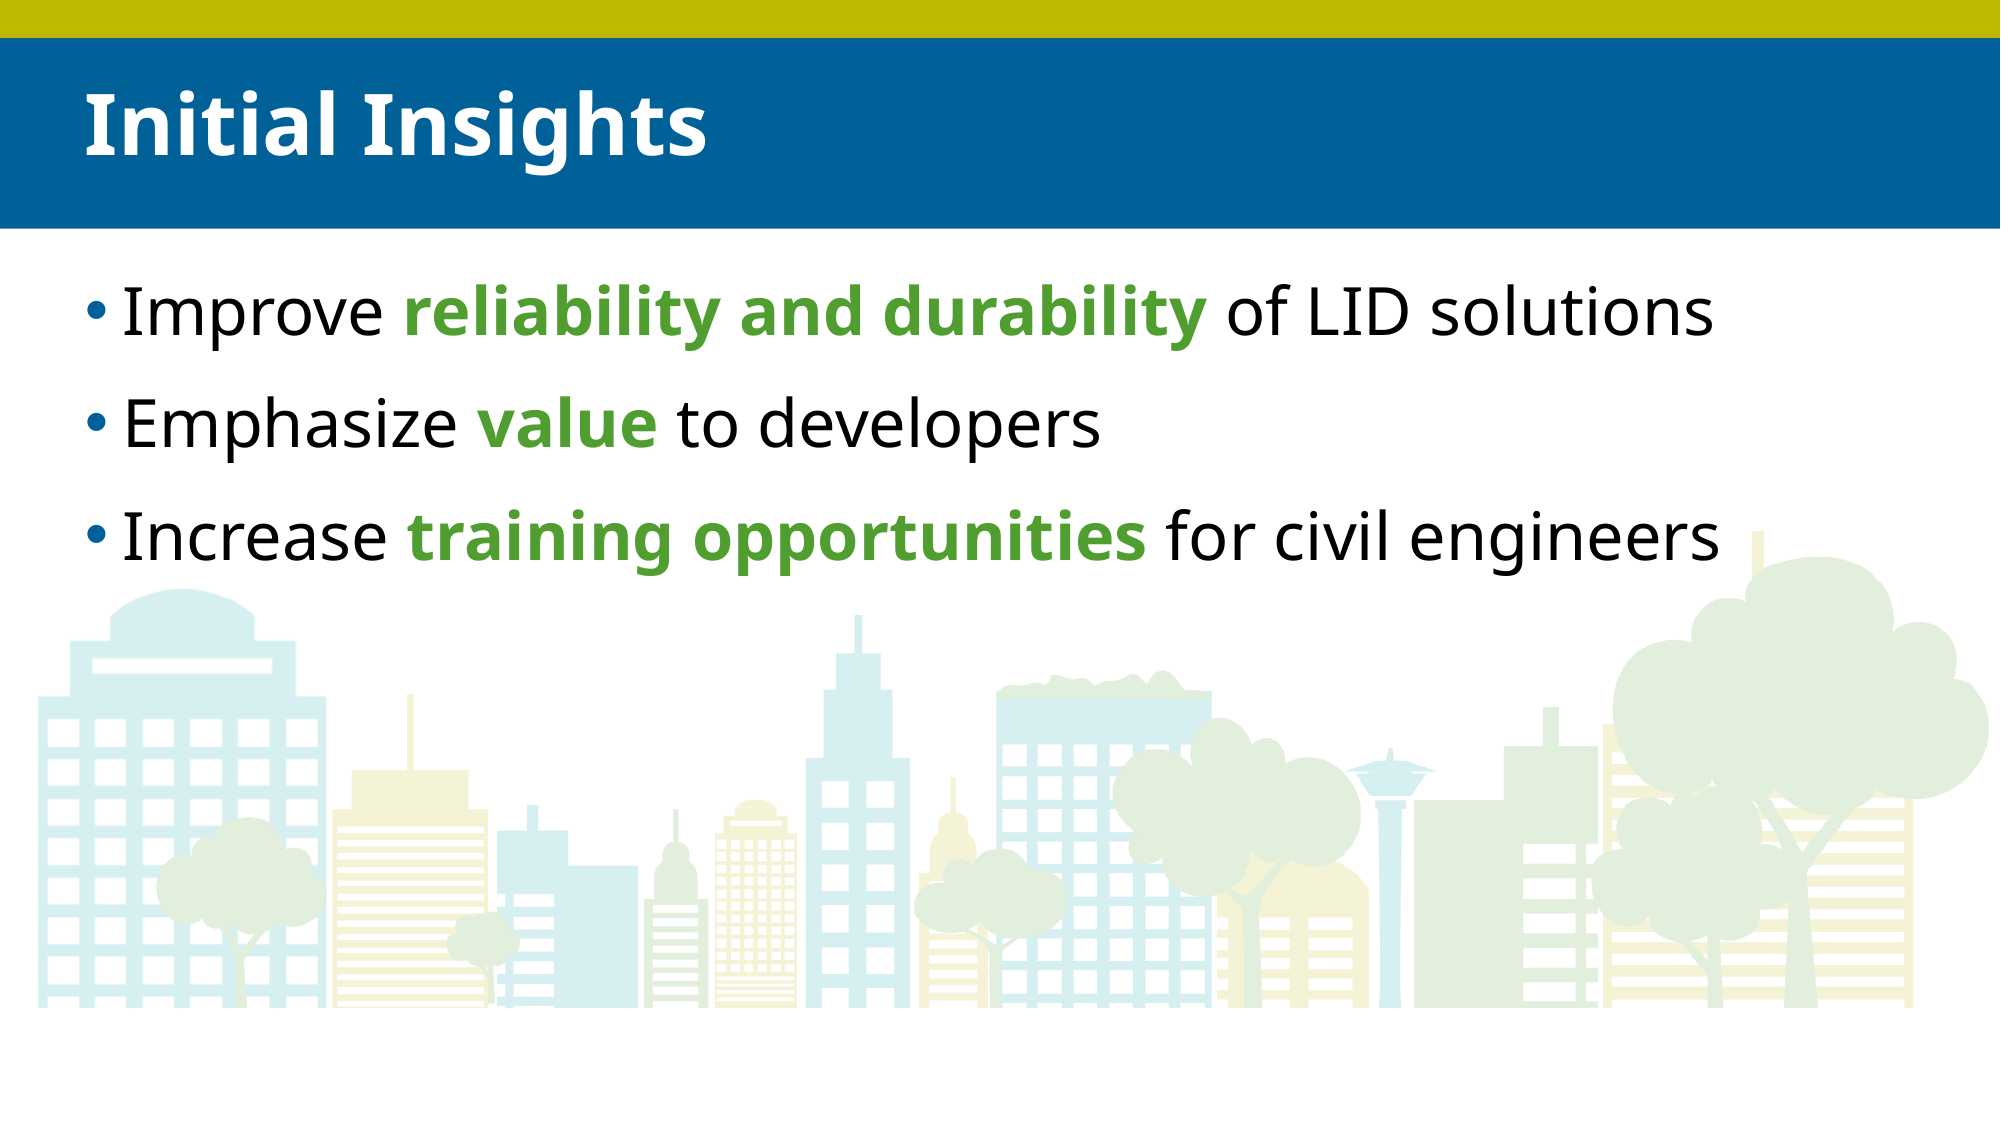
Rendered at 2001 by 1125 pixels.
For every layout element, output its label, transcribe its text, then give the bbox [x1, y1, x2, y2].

text_box [0, 478, 2000, 1034]
picture [38, 531, 1989, 1008]
list Improve reliability and durability of LID solutions Emphasize value to developers Increase training opportunities for civil engineers [69, 250, 1971, 531]
title Initial Insights [69, 74, 1863, 182]
